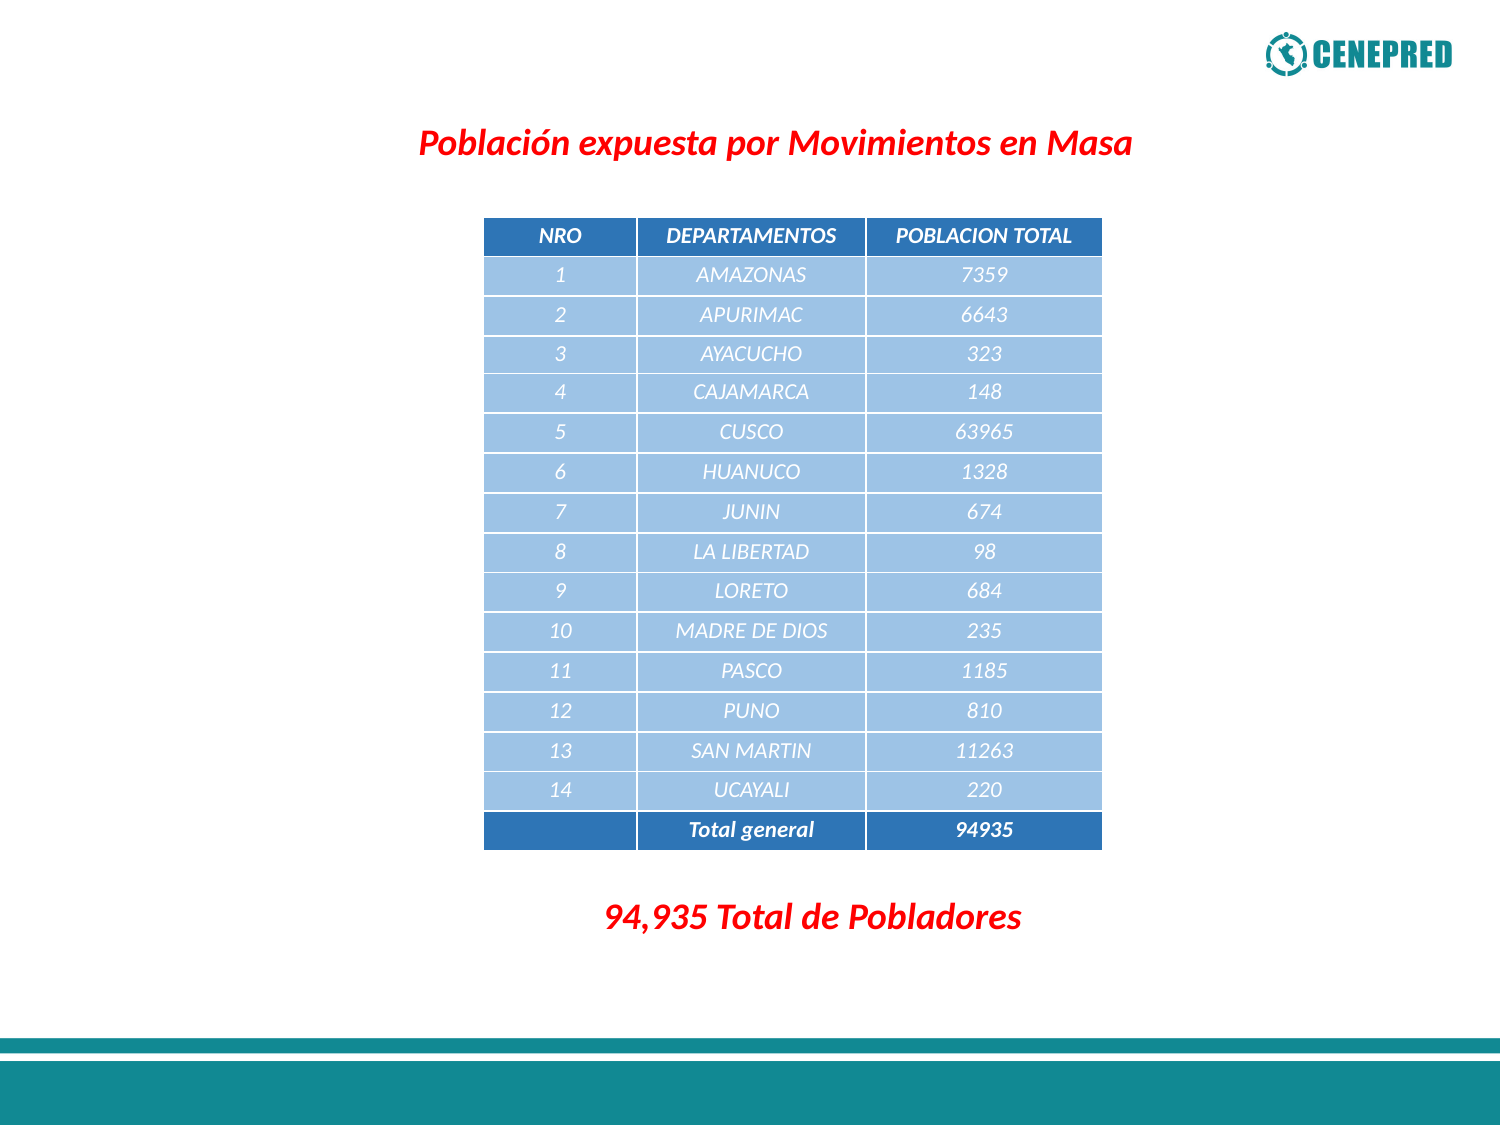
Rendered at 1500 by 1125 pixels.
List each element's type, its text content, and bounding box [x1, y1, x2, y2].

picture [0, 0, 1500, 1125]
table_cell PASCO [638, 653, 865, 691]
table_header NRO [484, 218, 636, 256]
table_cell 13 [484, 733, 636, 771]
table_cell LA LIBERTAD [638, 534, 865, 572]
table_cell 235 [867, 613, 1102, 651]
table_cell 148 [867, 374, 1102, 412]
table_cell 220 [867, 772, 1102, 810]
table_cell 4 [484, 374, 636, 412]
table_cell 1328 [867, 454, 1102, 492]
table_cell JUNIN [638, 494, 865, 532]
table_header DEPARTAMENTOS [638, 218, 865, 256]
table_cell PUNO [638, 693, 865, 731]
table_cell LORETO [638, 573, 865, 611]
table_cell 10 [484, 613, 636, 651]
table_cell 6643 [867, 297, 1102, 335]
table_cell 11 [484, 653, 636, 691]
table_cell 1 [484, 257, 636, 295]
table_cell 7359 [867, 257, 1102, 295]
table_cell 14 [484, 772, 636, 810]
table_cell 94935 [867, 812, 1102, 850]
table_cell CUSCO [638, 414, 865, 452]
table_cell Total general [638, 812, 865, 850]
table_header POBLACION TOTAL [867, 218, 1102, 256]
table_cell APURIMAC [638, 297, 865, 335]
text_box Población expuesta por Movimientos en Masa [403, 110, 1149, 171]
table_cell 6 [484, 454, 636, 492]
table_cell SAN MARTIN [638, 733, 865, 771]
text_box 94,935 Total de Pobladores [554, 884, 1071, 945]
table_cell 674 [867, 494, 1102, 532]
table_cell [484, 812, 636, 850]
table_cell 8 [484, 534, 636, 572]
table_cell 12 [484, 693, 636, 731]
table_cell AYACUCHO [638, 337, 865, 373]
table_cell 684 [867, 573, 1102, 611]
table_cell 5 [484, 414, 636, 452]
table_cell 9 [484, 573, 636, 611]
table_cell 98 [867, 534, 1102, 572]
table_cell 7 [484, 494, 636, 532]
table_cell AMAZONAS [638, 257, 865, 295]
table_cell UCAYALI [638, 772, 865, 810]
table_cell 810 [867, 693, 1102, 731]
table_cell CAJAMARCA [638, 374, 865, 412]
table_cell 1185 [867, 653, 1102, 691]
table_cell 11263 [867, 733, 1102, 771]
table_cell 2 [484, 297, 636, 335]
table_cell 3 [484, 337, 636, 373]
table_cell 63965 [867, 414, 1102, 452]
table_cell 323 [867, 337, 1102, 373]
table_cell MADRE DE DIOS [638, 613, 865, 651]
table_cell HUANUCO [638, 454, 865, 492]
